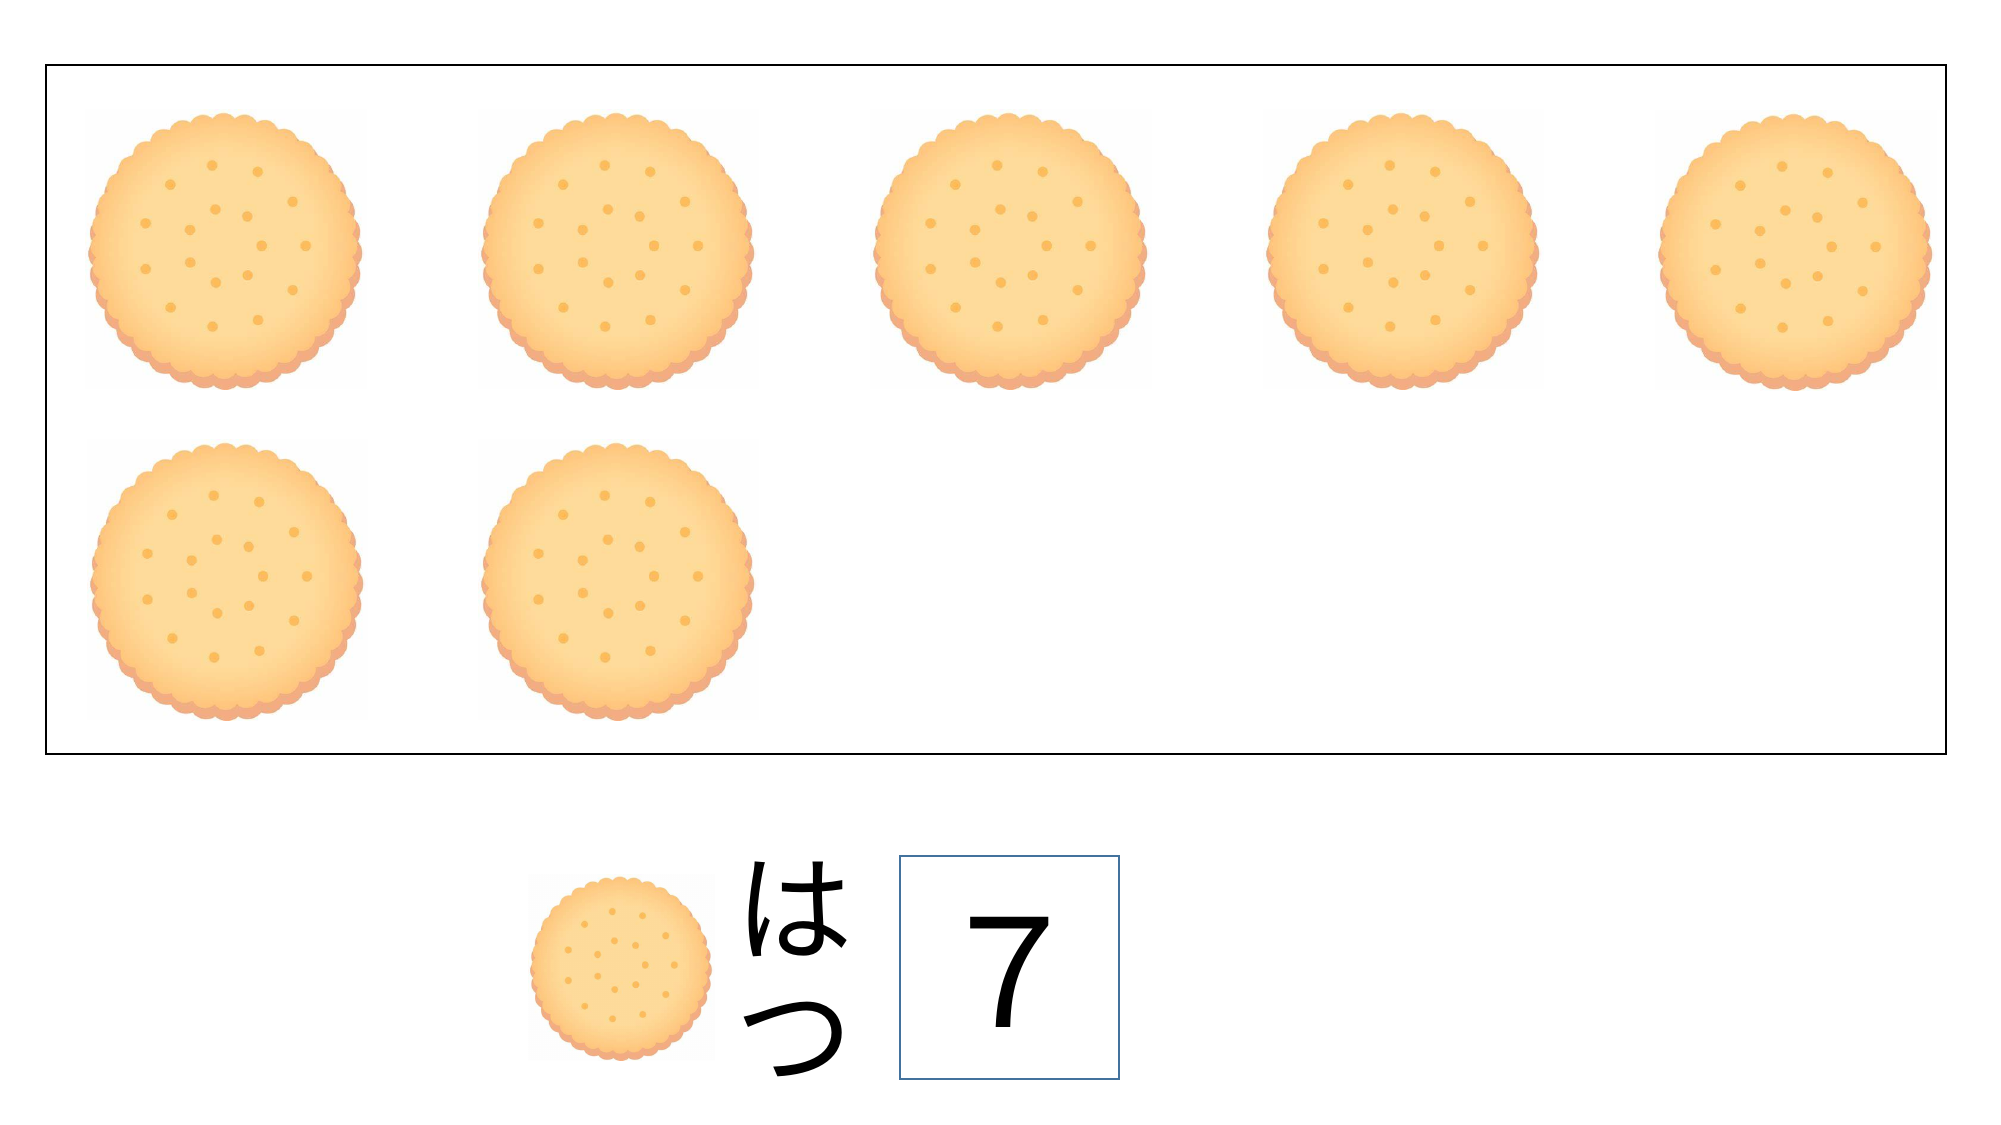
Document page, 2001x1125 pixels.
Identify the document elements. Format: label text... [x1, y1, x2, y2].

picture [1655, 110, 1937, 391]
picture [87, 439, 368, 721]
picture [478, 109, 759, 390]
picture [528, 874, 715, 1061]
text_box は つ [720, 842, 1383, 1113]
text_box [45, 64, 1947, 755]
picture [1263, 109, 1544, 390]
picture [85, 109, 367, 390]
picture [870, 109, 1152, 390]
picture [478, 439, 759, 721]
